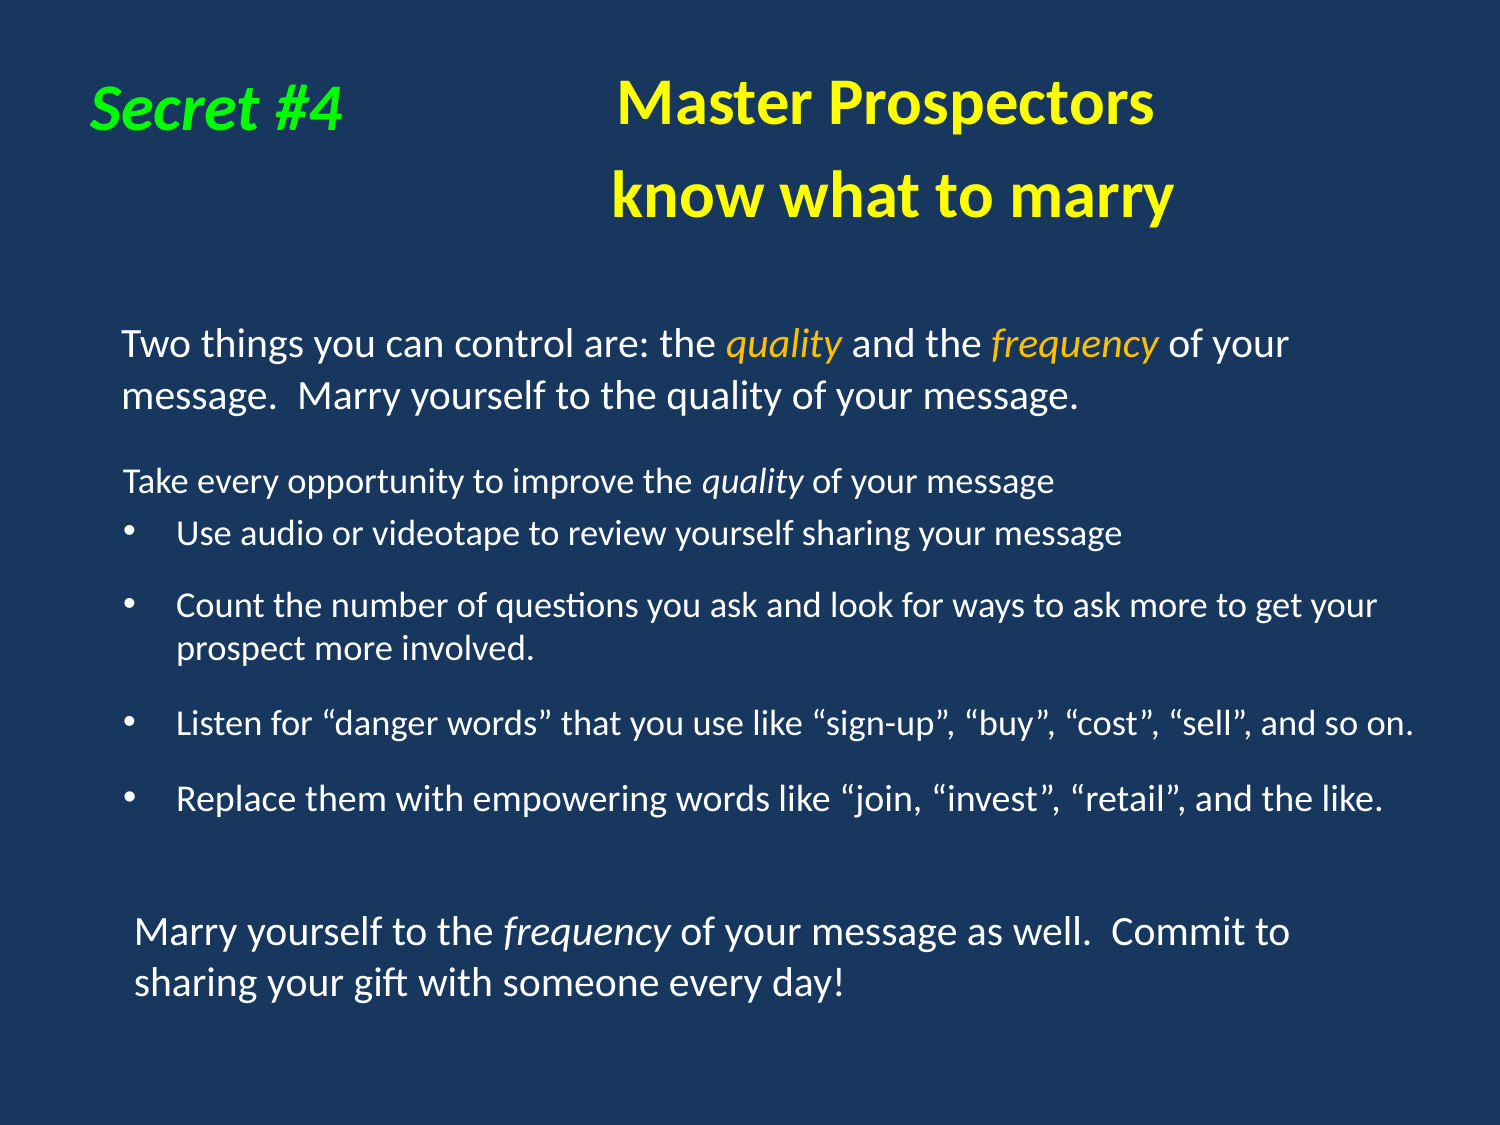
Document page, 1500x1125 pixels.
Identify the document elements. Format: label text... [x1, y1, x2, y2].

text_box Take every opportunity to improve the quality of your message Use audio or videotape to review yourself sharing your message Count the number of questions you ask and look for ways to ask more to get your prospect more involved. Listen for “danger words” that you use like “sign-up”, “buy”, “cost”, “sell”, and so on. Replace them with empowering words like “join, “invest”, “retail”, and the like. [37, 449, 1450, 888]
text_box Two things you can control are: the quality and the frequency of your message. Marry yourself to the quality of your message. [50, 299, 1425, 449]
text_box Marry yourself to the frequency of your message as well. Commit to sharing your gift with someone every day! [62, 887, 1438, 1050]
title Secret #4 [75, 45, 363, 163]
list Master Prospectors know what to marry [474, 50, 1313, 299]
